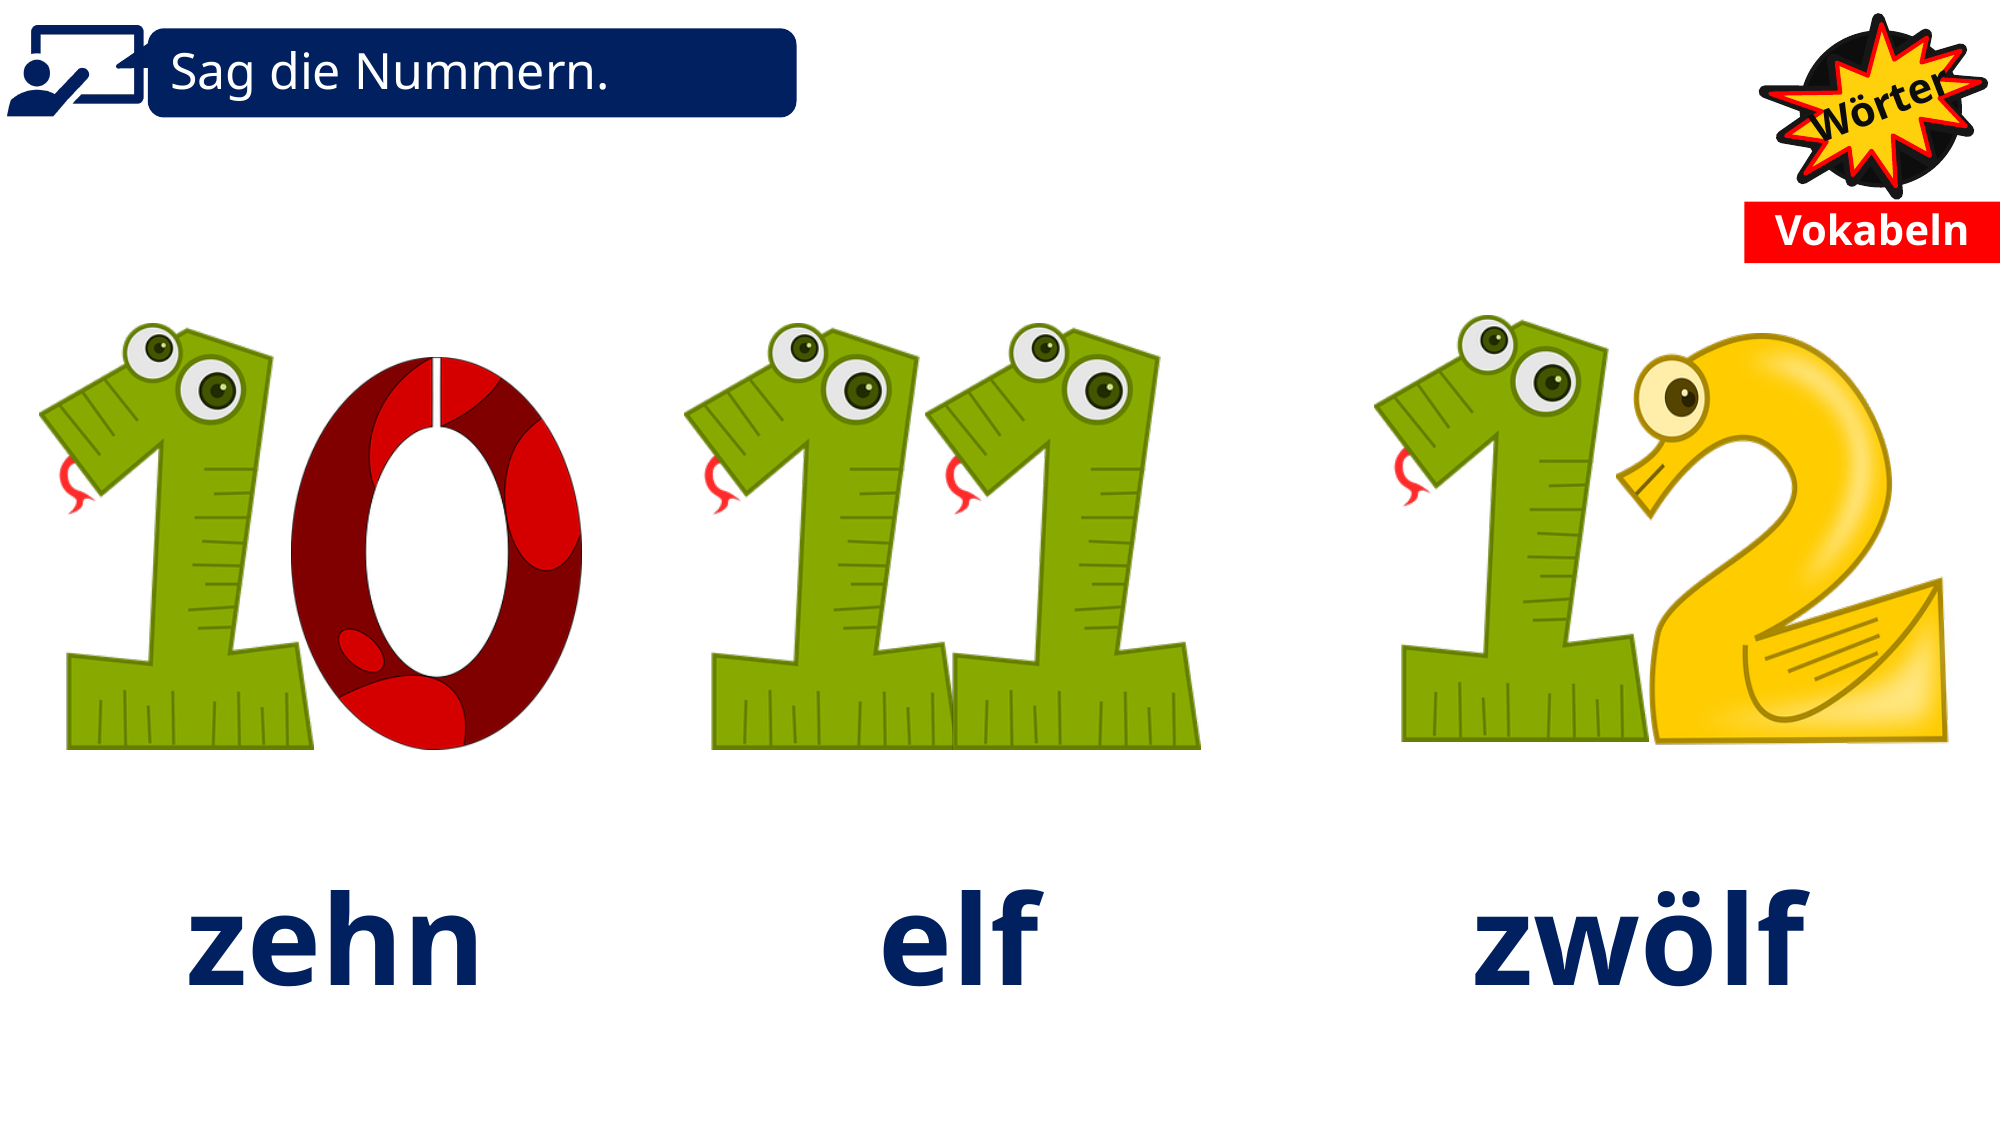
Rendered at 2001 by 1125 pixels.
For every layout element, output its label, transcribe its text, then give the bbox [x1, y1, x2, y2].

text_box zehn [171, 852, 501, 1018]
text_box zwölf [1458, 852, 1820, 1018]
picture [1374, 315, 1957, 752]
picture [0, 0, 151, 146]
text_box [154, 28, 795, 118]
picture [684, 323, 1201, 751]
text_box Sag die Nummern. [155, 32, 897, 108]
picture [39, 323, 582, 751]
title Vokabeln [1744, 201, 2000, 264]
text_box elf [864, 852, 1055, 1018]
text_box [1779, 26, 1984, 193]
